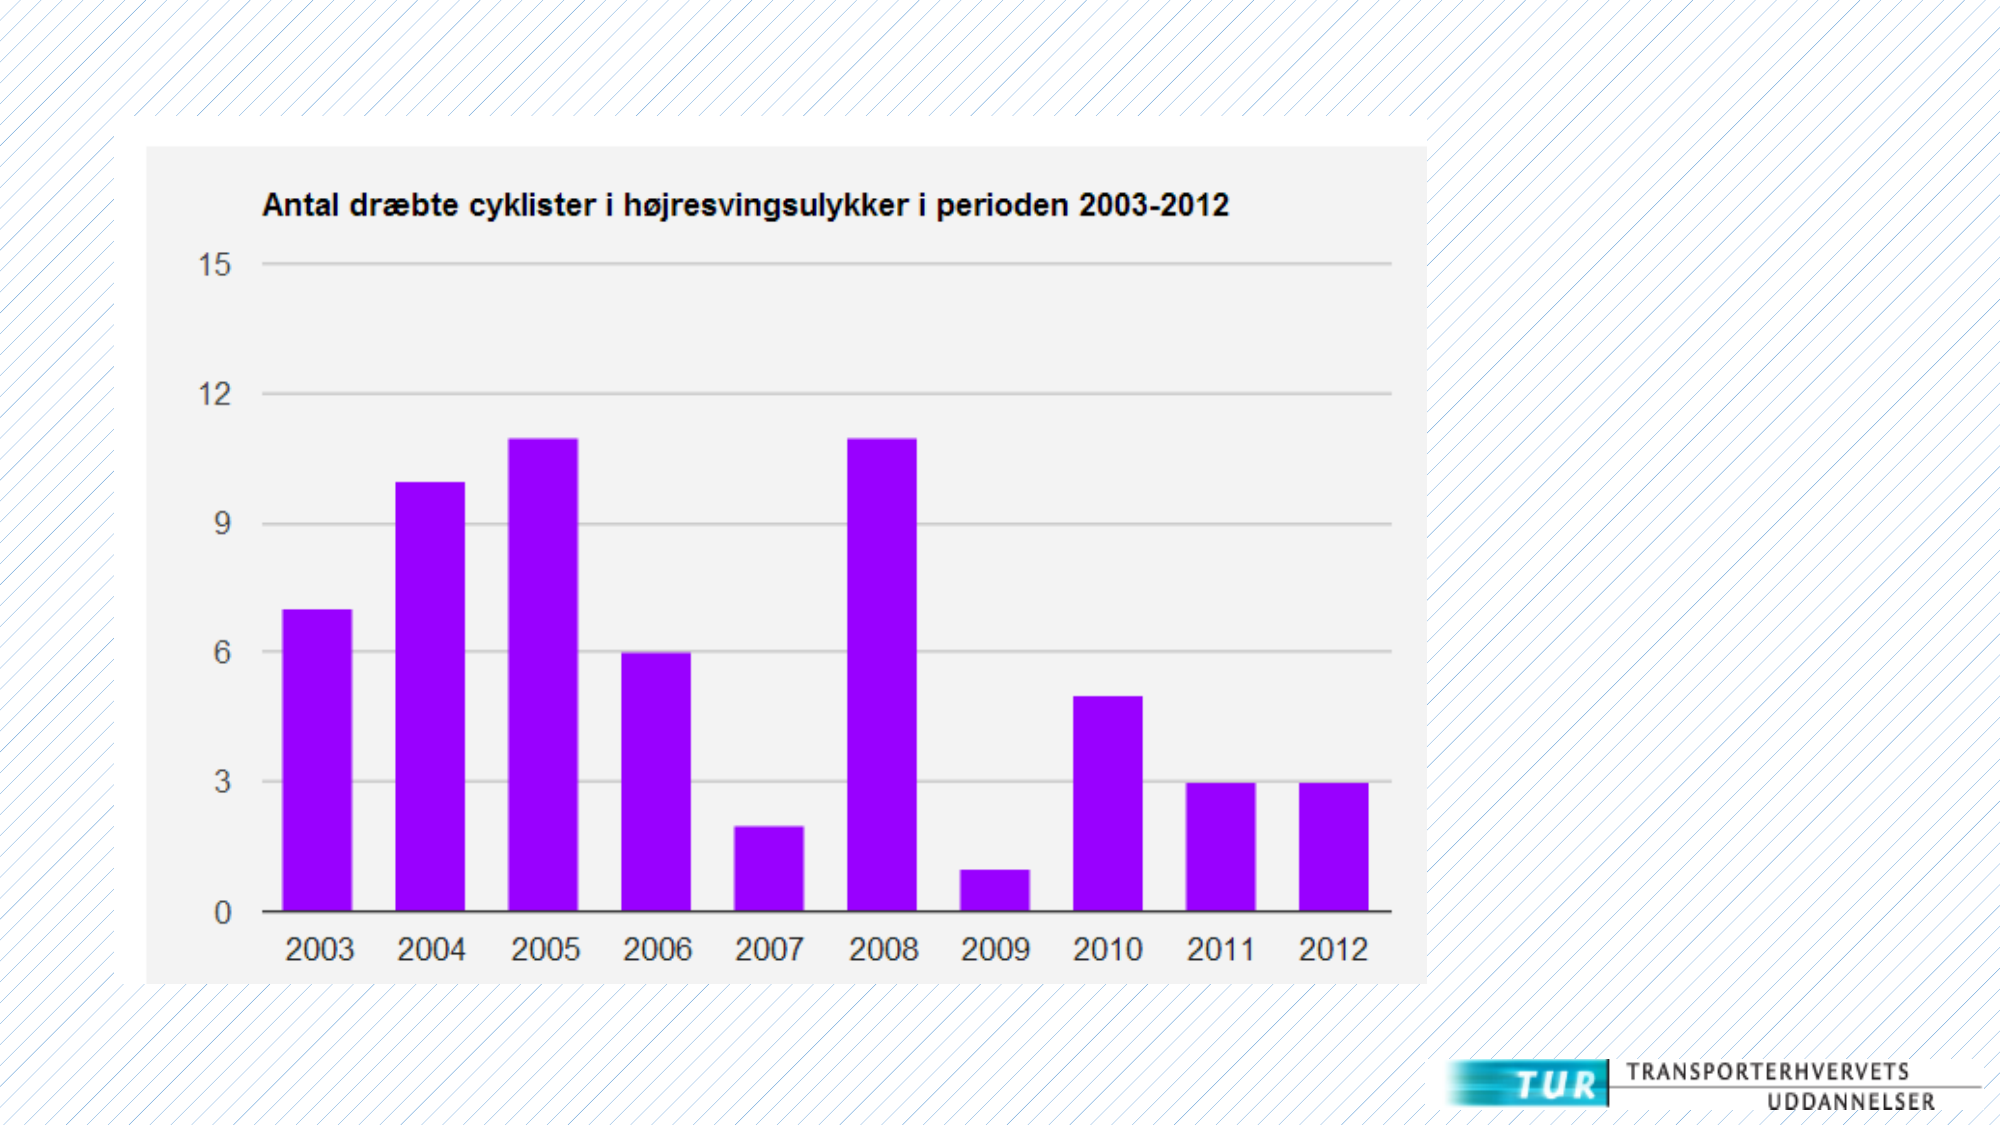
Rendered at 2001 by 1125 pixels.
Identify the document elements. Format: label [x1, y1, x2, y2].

list [114, 116, 1427, 985]
picture [1425, 1059, 1984, 1110]
